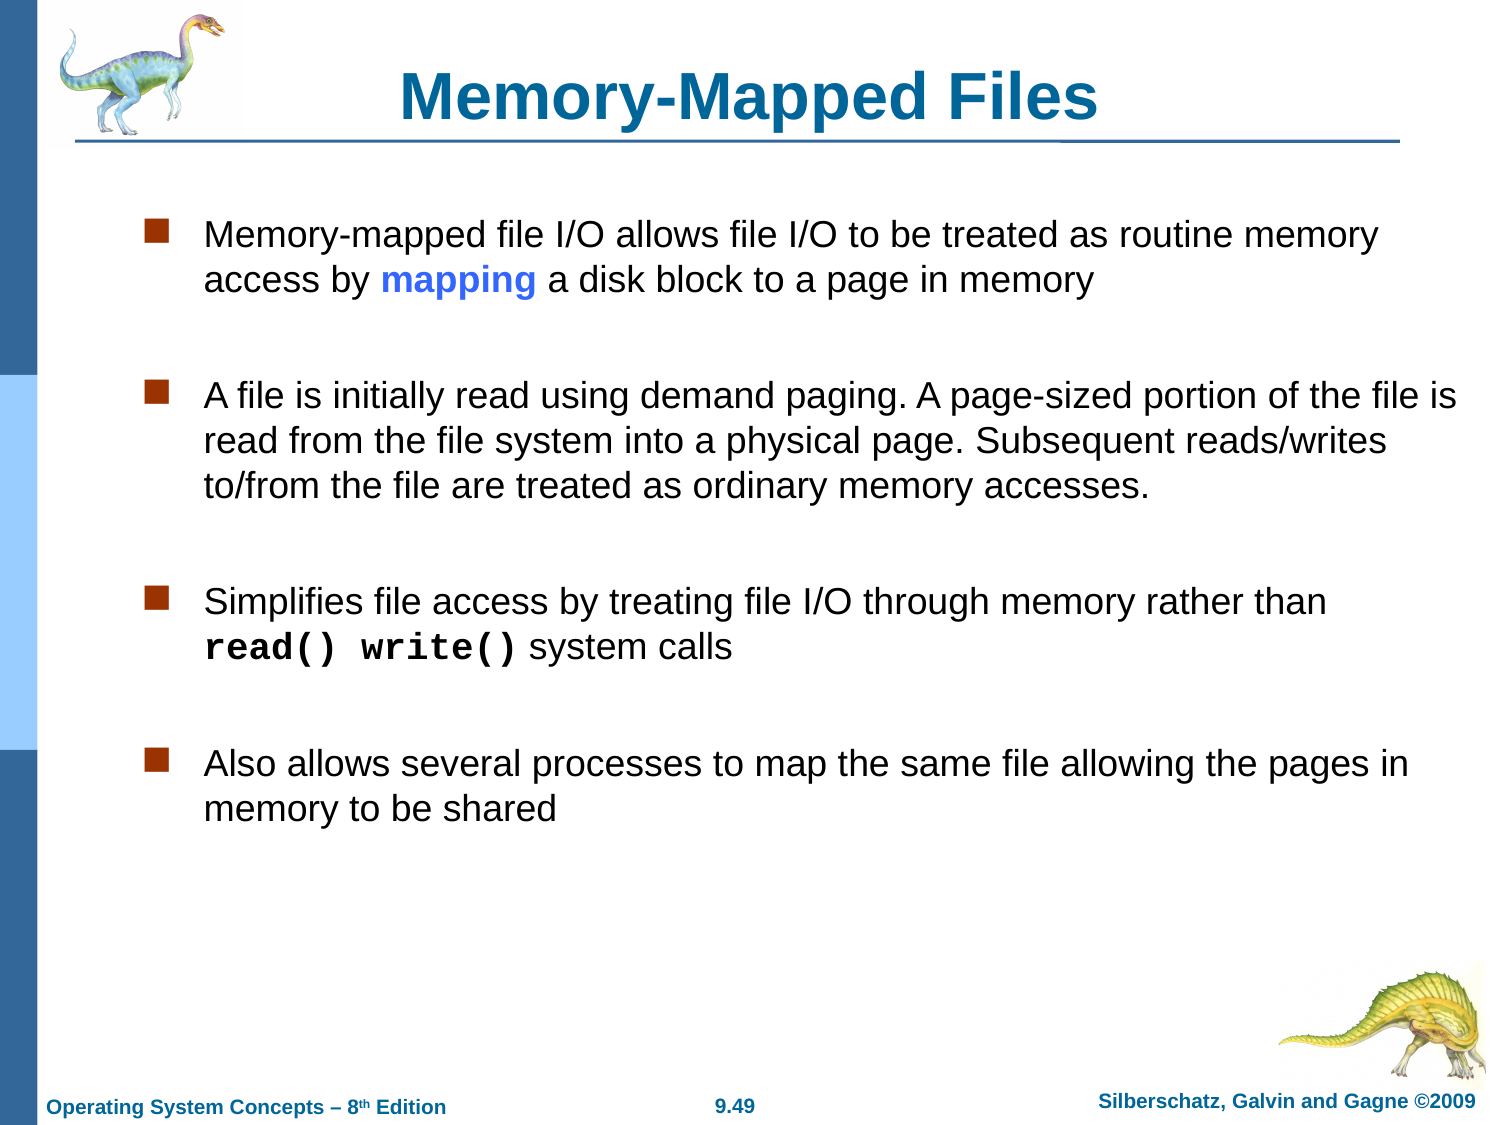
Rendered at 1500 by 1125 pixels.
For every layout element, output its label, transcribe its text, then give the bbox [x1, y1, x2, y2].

picture [1275, 959, 1486, 1090]
list Memory-mapped file I/O allows file I/O to be treated as routine memory access by mapping a disk block to a page in memory A file is initially read using demand paging. A page-sized portion of the file is read from the file system into a physical page. Subsequent reads/writes to/from the file are treated as ordinary memory accesses. Simplifies file access by treating file I/O through memory rather than read() write() system calls Also allows several processes to map the same file allowing the pages in memory to be shared [132, 202, 1483, 946]
title Memory-Mapped Files [74, 45, 1426, 141]
picture [46, 0, 243, 149]
